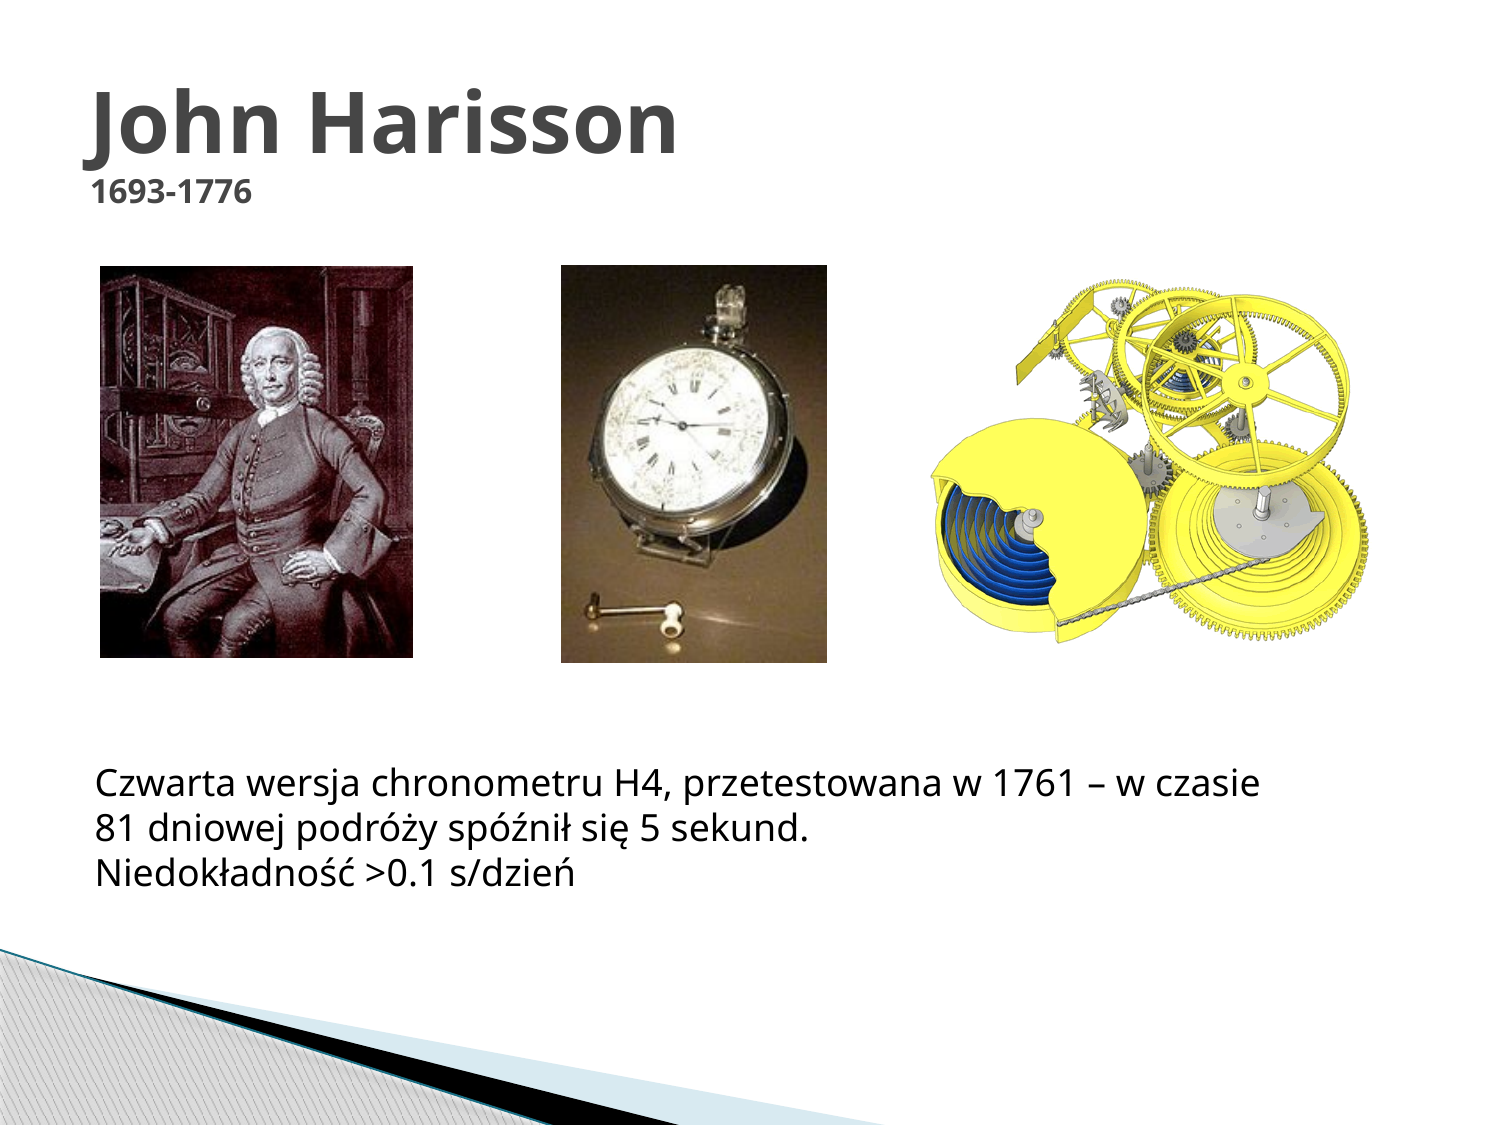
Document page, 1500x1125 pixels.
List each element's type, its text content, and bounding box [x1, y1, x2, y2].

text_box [561, 265, 1385, 663]
title John Harisson 1693-1776 [75, 45, 1425, 233]
picture [100, 266, 414, 658]
text_box Czwarta wersja chronometru H4, przetestowana w 1761 – w czasie 81 dniowej podróży spóźnił się 5 sekund. Niedokładność >0.1 s/dzień [79, 751, 1309, 902]
